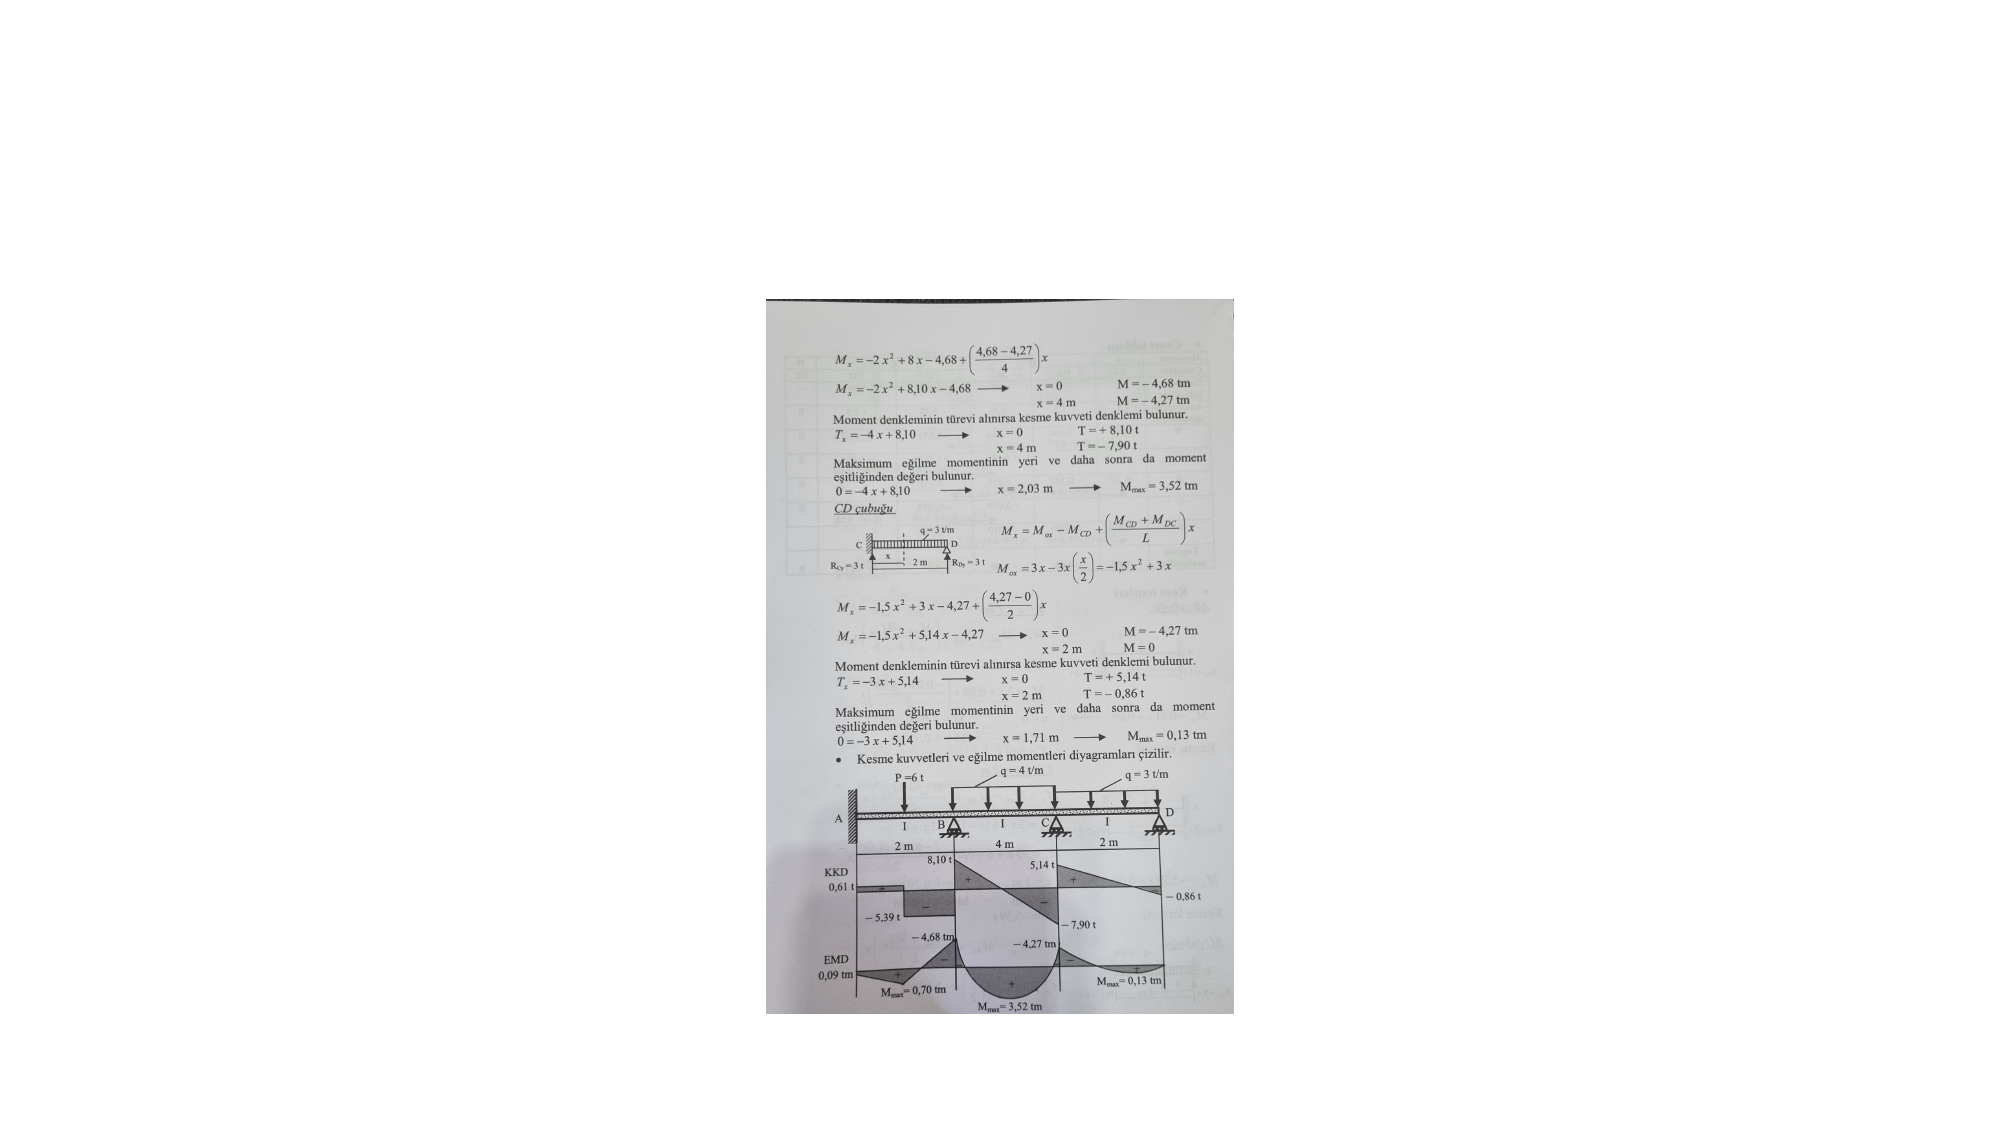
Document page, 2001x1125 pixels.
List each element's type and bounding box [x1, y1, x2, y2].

list [766, 299, 1234, 1014]
